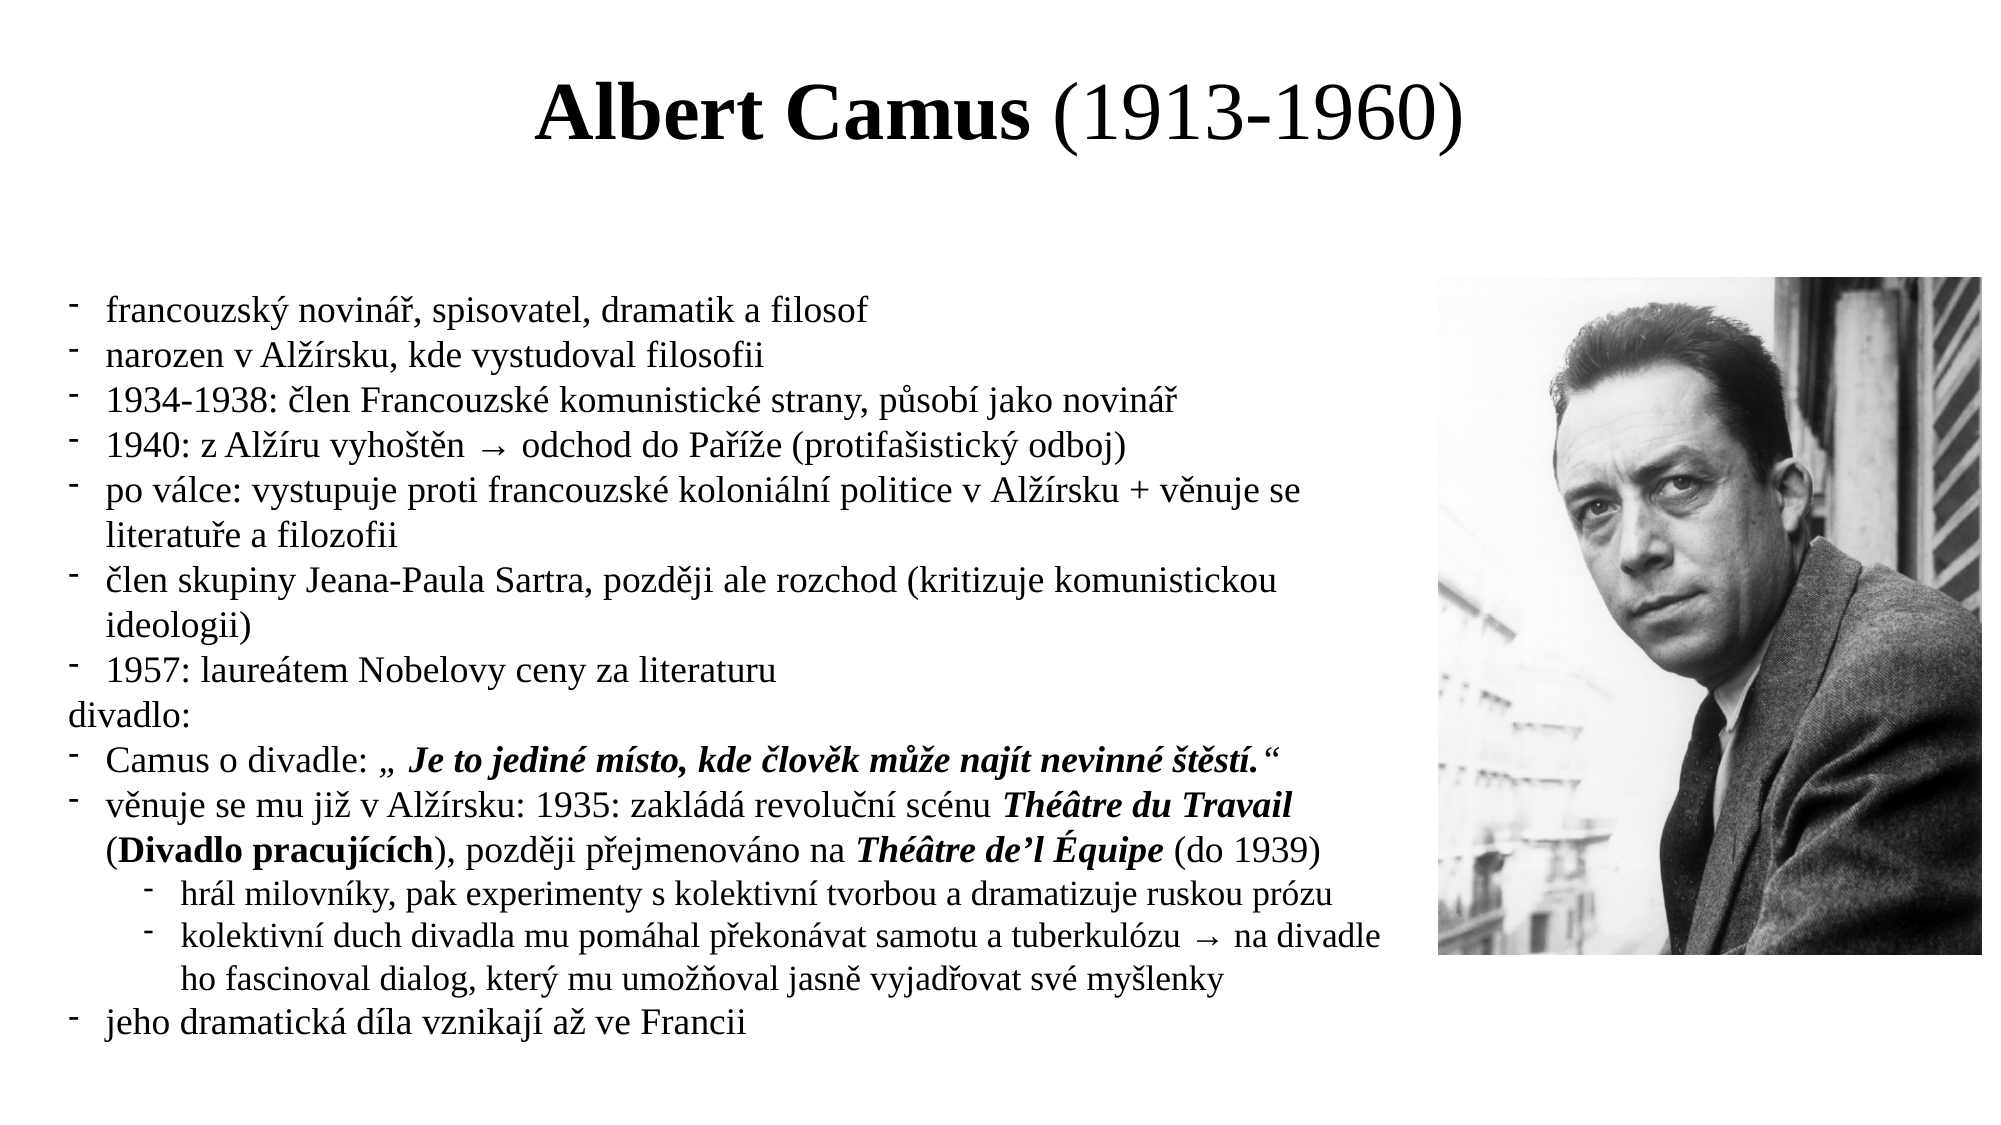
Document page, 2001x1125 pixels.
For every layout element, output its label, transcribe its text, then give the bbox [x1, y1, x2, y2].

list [1438, 277, 1982, 955]
title Albert Camus (1913-1960) [137, 59, 1863, 165]
list francouzský novinář, spisovatel, dramatik a filosof narozen v Alžírsku, kde vystudoval filosofii 1934-1938: člen Francouzské komunistické strany, působí jako novinář 1940: z Alžíru vyhoštěn → odchod do Paříže (protifašistický odboj) po válce: vystupuje proti francouzské koloniální politice v Alžírsku + věnuje se literatuře a filozofii člen skupiny Jeana-Paula Sartra, později ale rozchod (kritizuje komunistickou ideologii) 1957: laureátem Nobelovy ceny za literaturu divadlo: Camus o divadle: „ Je to jediné místo, kde člověk může najít nevinné štěstí.“ věnuje se mu již v Alžírsku: 1935: zakládá revoluční scénu Théâtre du Travail (Divadlo pracujících), později přejmenováno na Théâtre de’l Équipe (do 1939) hrál milovníky, pak experimenty s kolektivní tvorbou a dramatizuje ruskou prózu kolektivní duch divadla mu pomáhal překonávat samotu a tuberkulózu → na divadle ho fascinoval dialog, který mu umožňoval jasně vyjadřovat své myšlenky jeho dramatická díla vznikají až ve Francii [53, 277, 1439, 1067]
